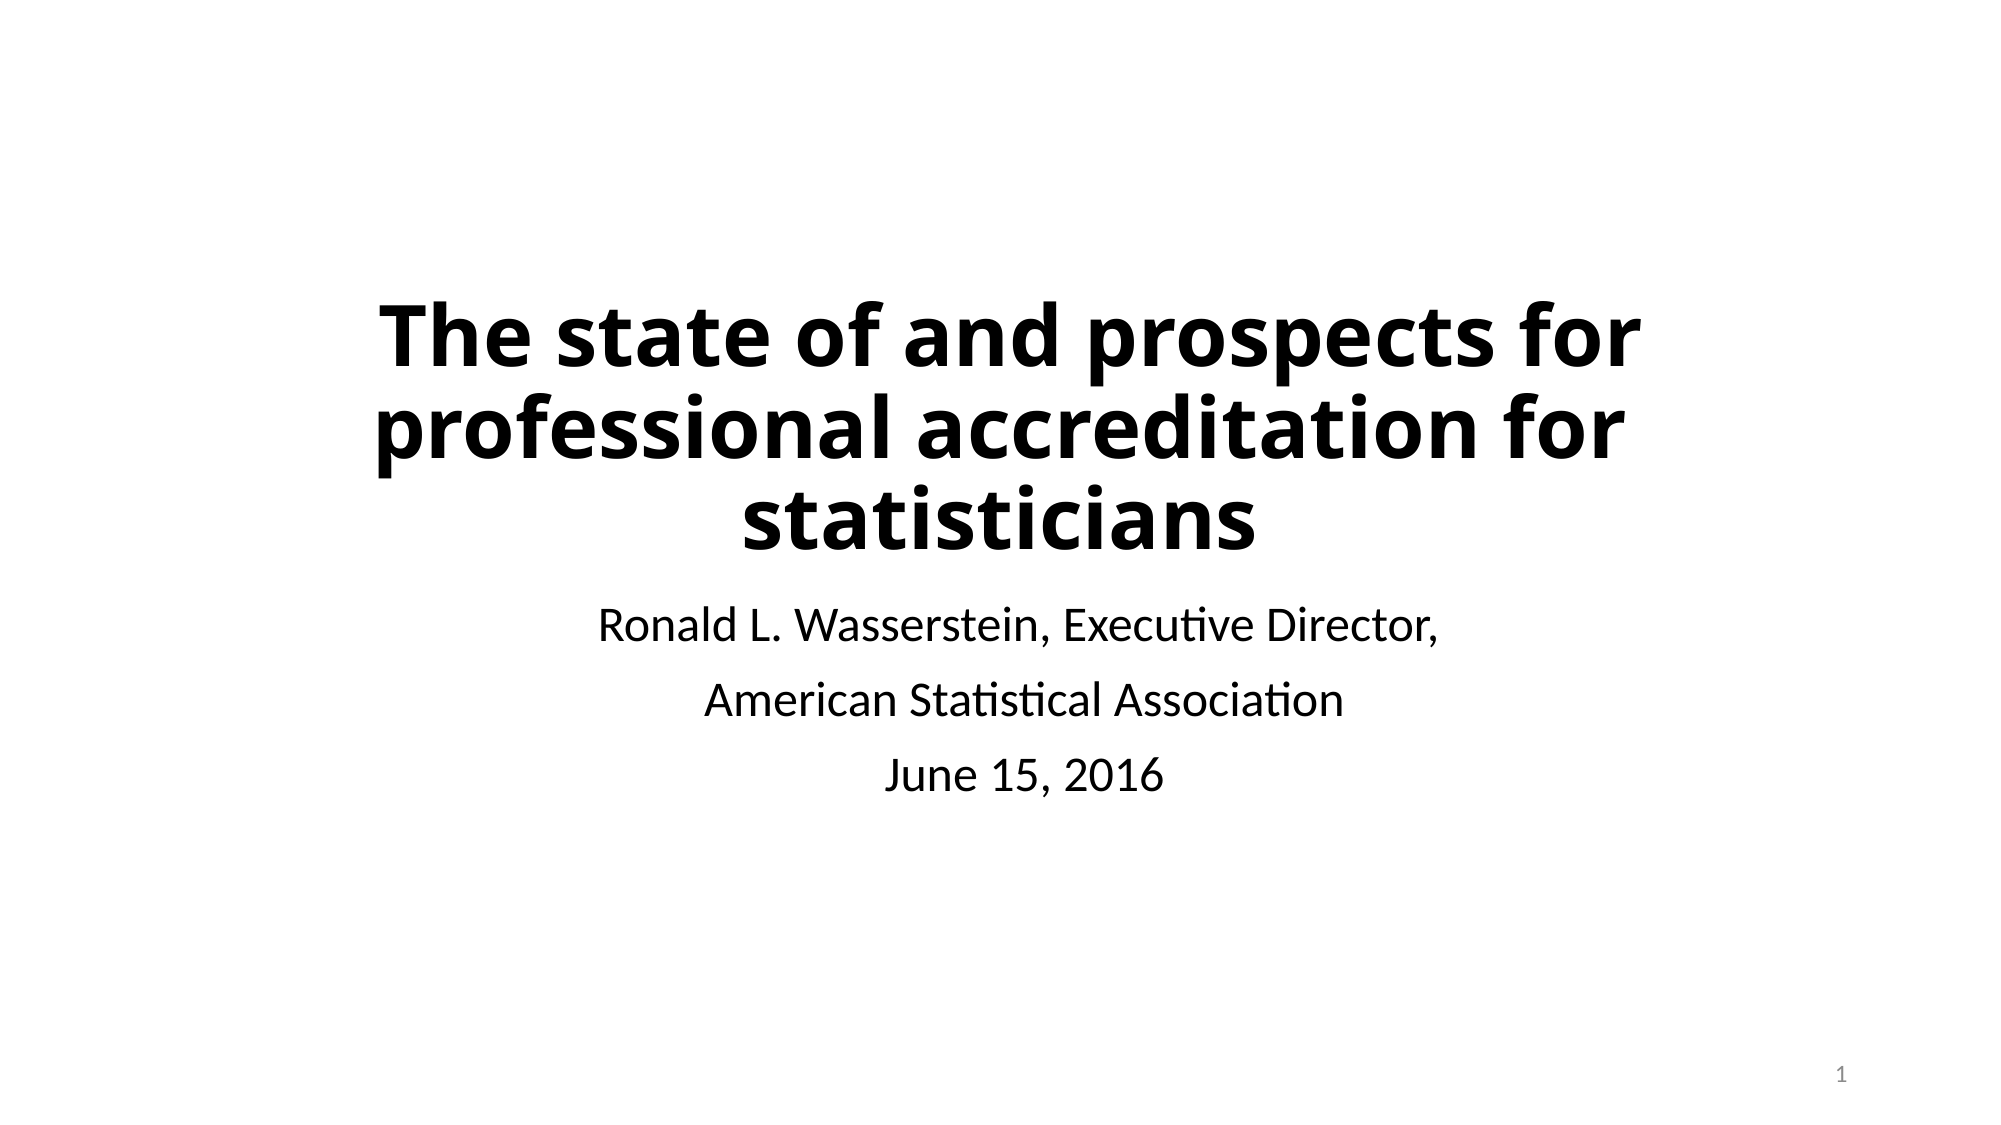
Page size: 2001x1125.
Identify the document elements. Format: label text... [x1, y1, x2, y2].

subtitle Ronald L. Wasserstein, Executive Director, American Statistical Association June 15, 2016 [182, 590, 1867, 863]
slide_number 1 [1412, 1042, 1863, 1103]
title The state of and prospects for professional accreditation for statisticians [249, 184, 1750, 576]
